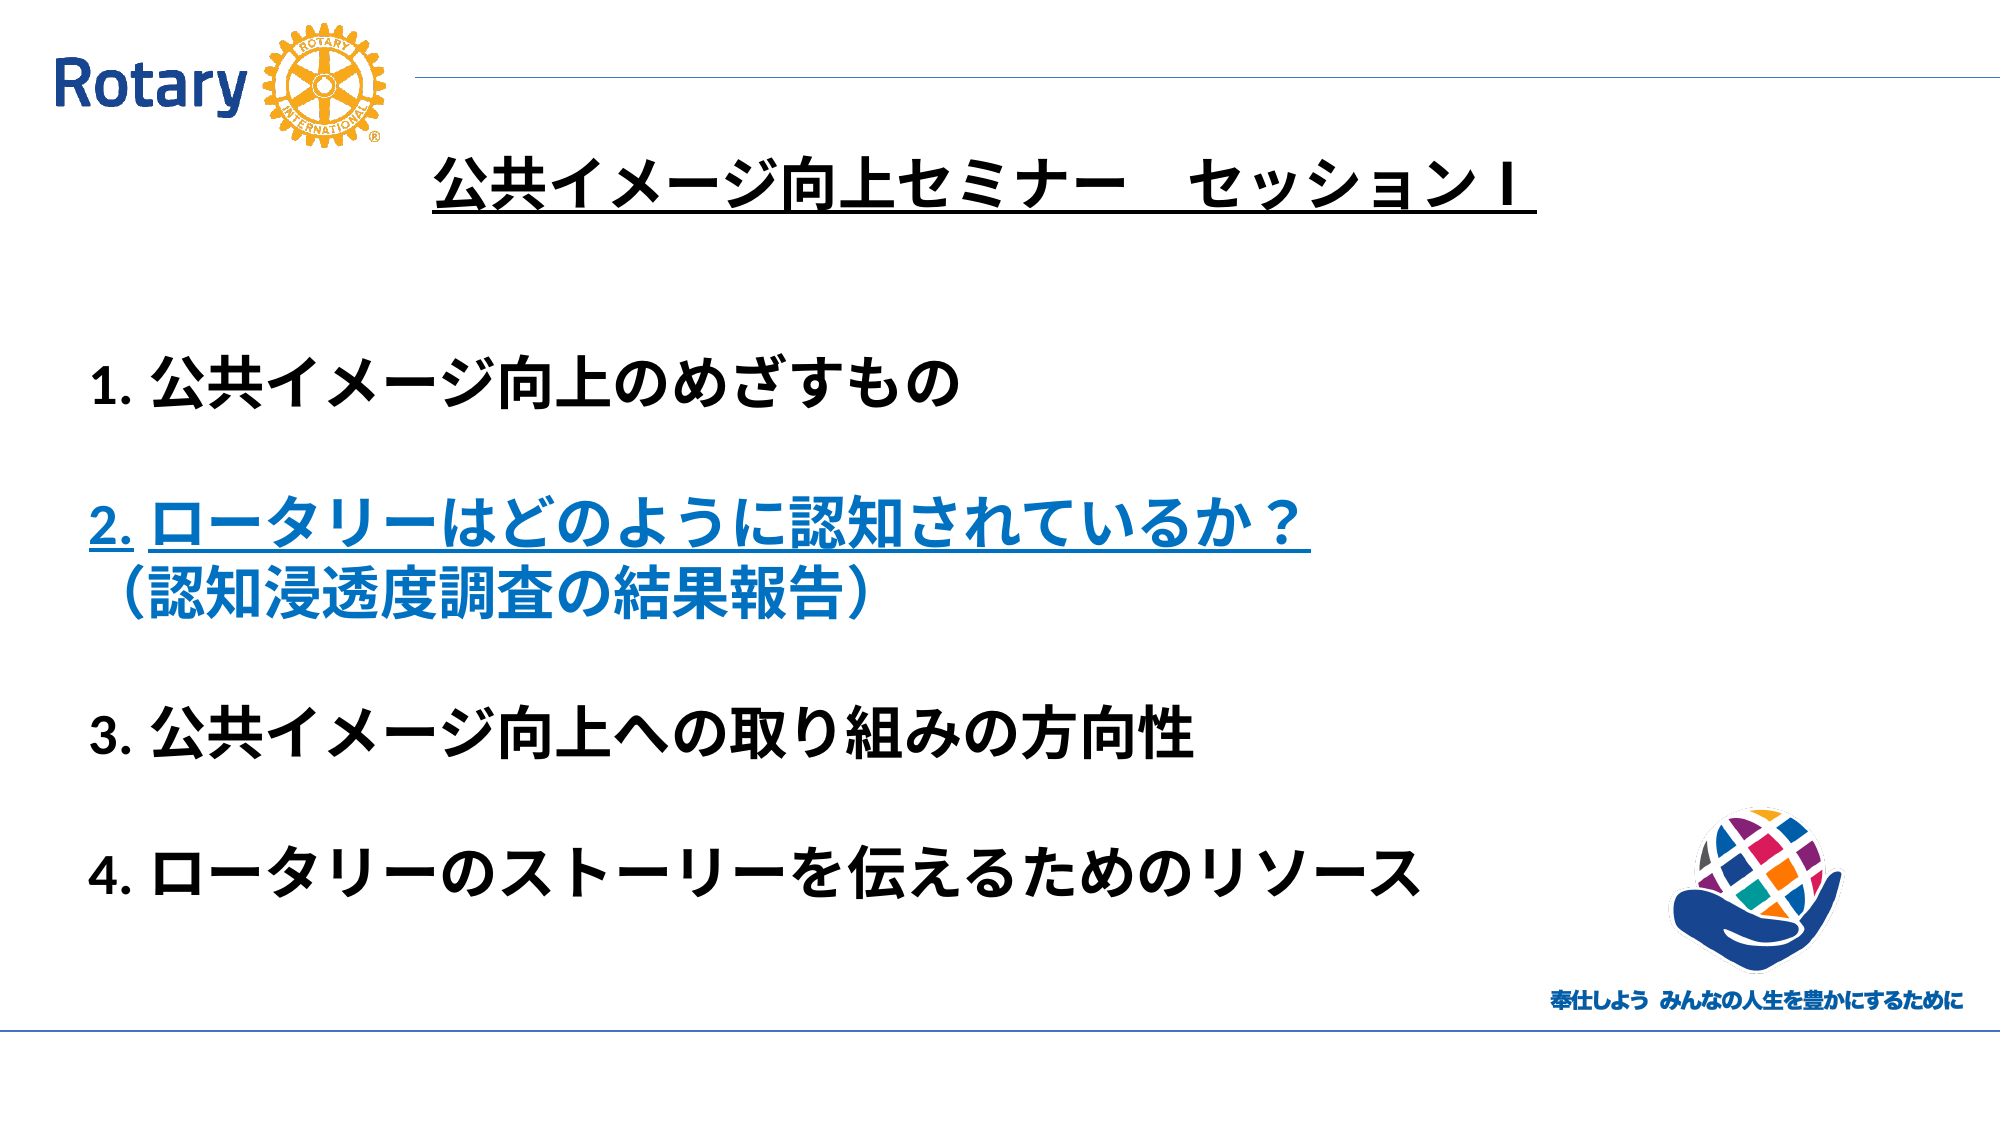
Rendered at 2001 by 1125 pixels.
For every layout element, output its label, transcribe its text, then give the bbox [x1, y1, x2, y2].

picture [1549, 806, 1963, 1010]
text_box 1.公共イメージ向上のめざすもの 2.ロータリーはどのように認知されているか？ （認知浸透度調査の結果報告） 3.公共イメージ向上への取り組みの方向性 4.ロータリーのストーリーを伝えるためのリソース [74, 268, 1952, 947]
picture [56, 23, 386, 148]
text_box 公共イメージ向上セミナー セッションⅠ [100, 139, 1869, 263]
